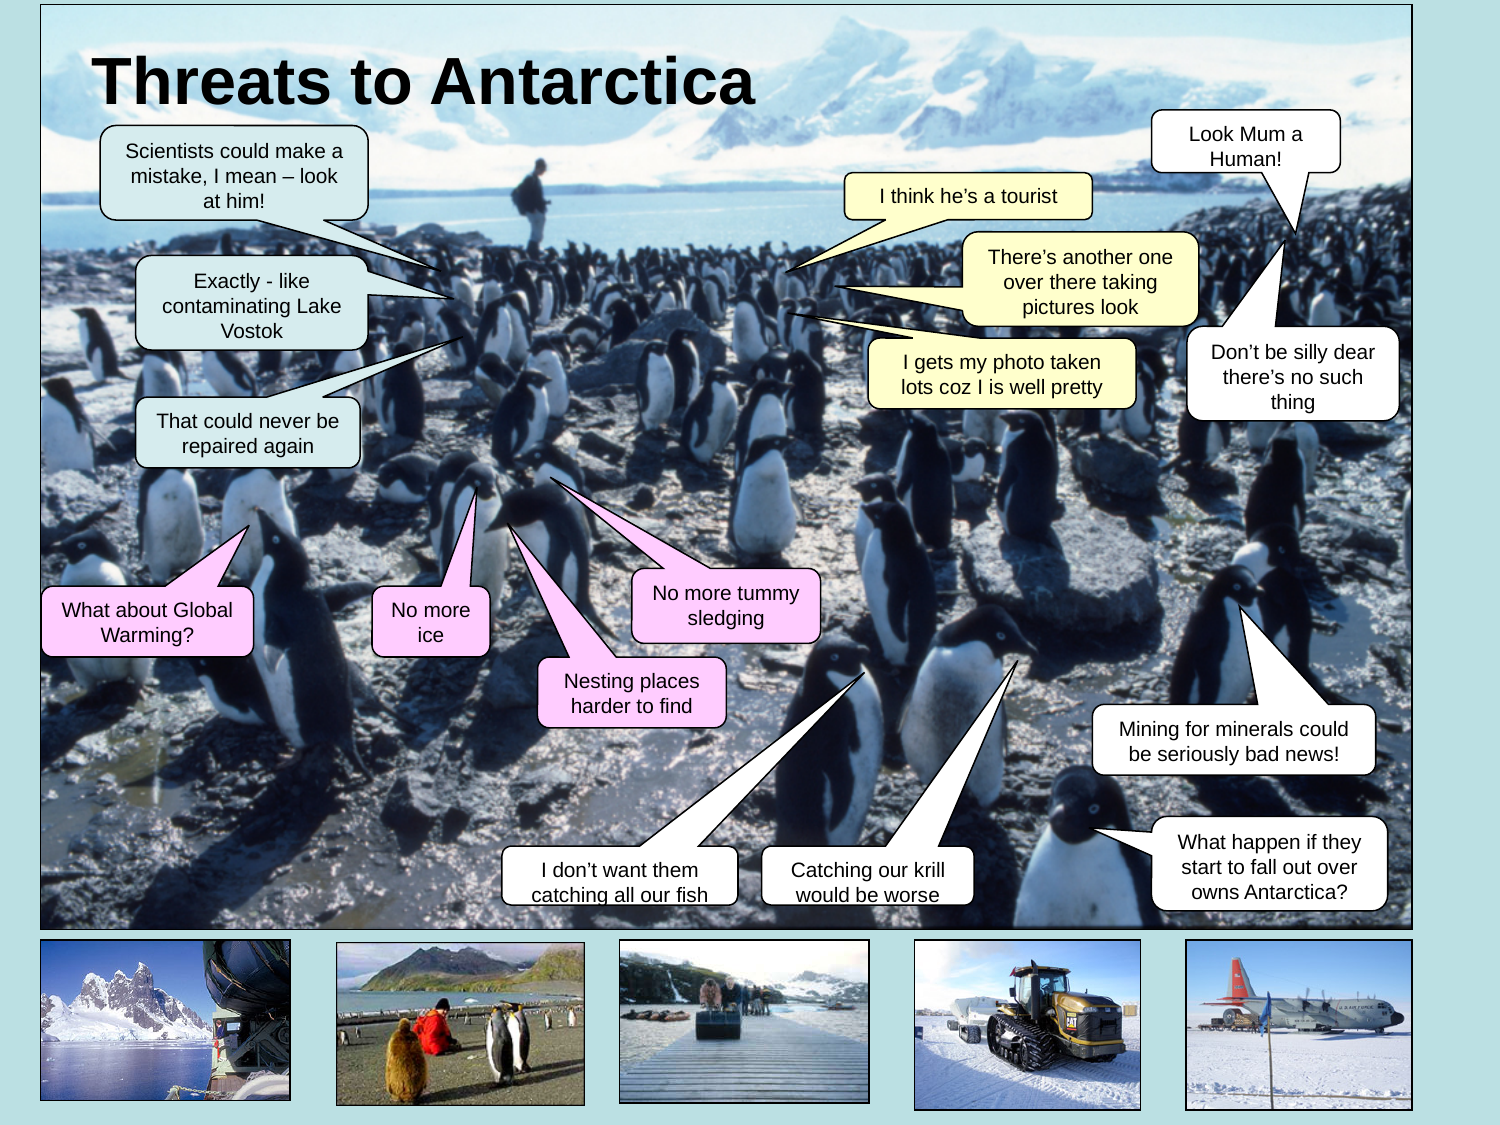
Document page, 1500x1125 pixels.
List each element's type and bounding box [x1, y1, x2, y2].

picture [1186, 940, 1412, 1110]
picture [41, 940, 289, 1100]
picture [336, 942, 585, 1106]
picture [620, 940, 869, 1103]
picture [41, 5, 1412, 929]
picture [915, 940, 1140, 1110]
